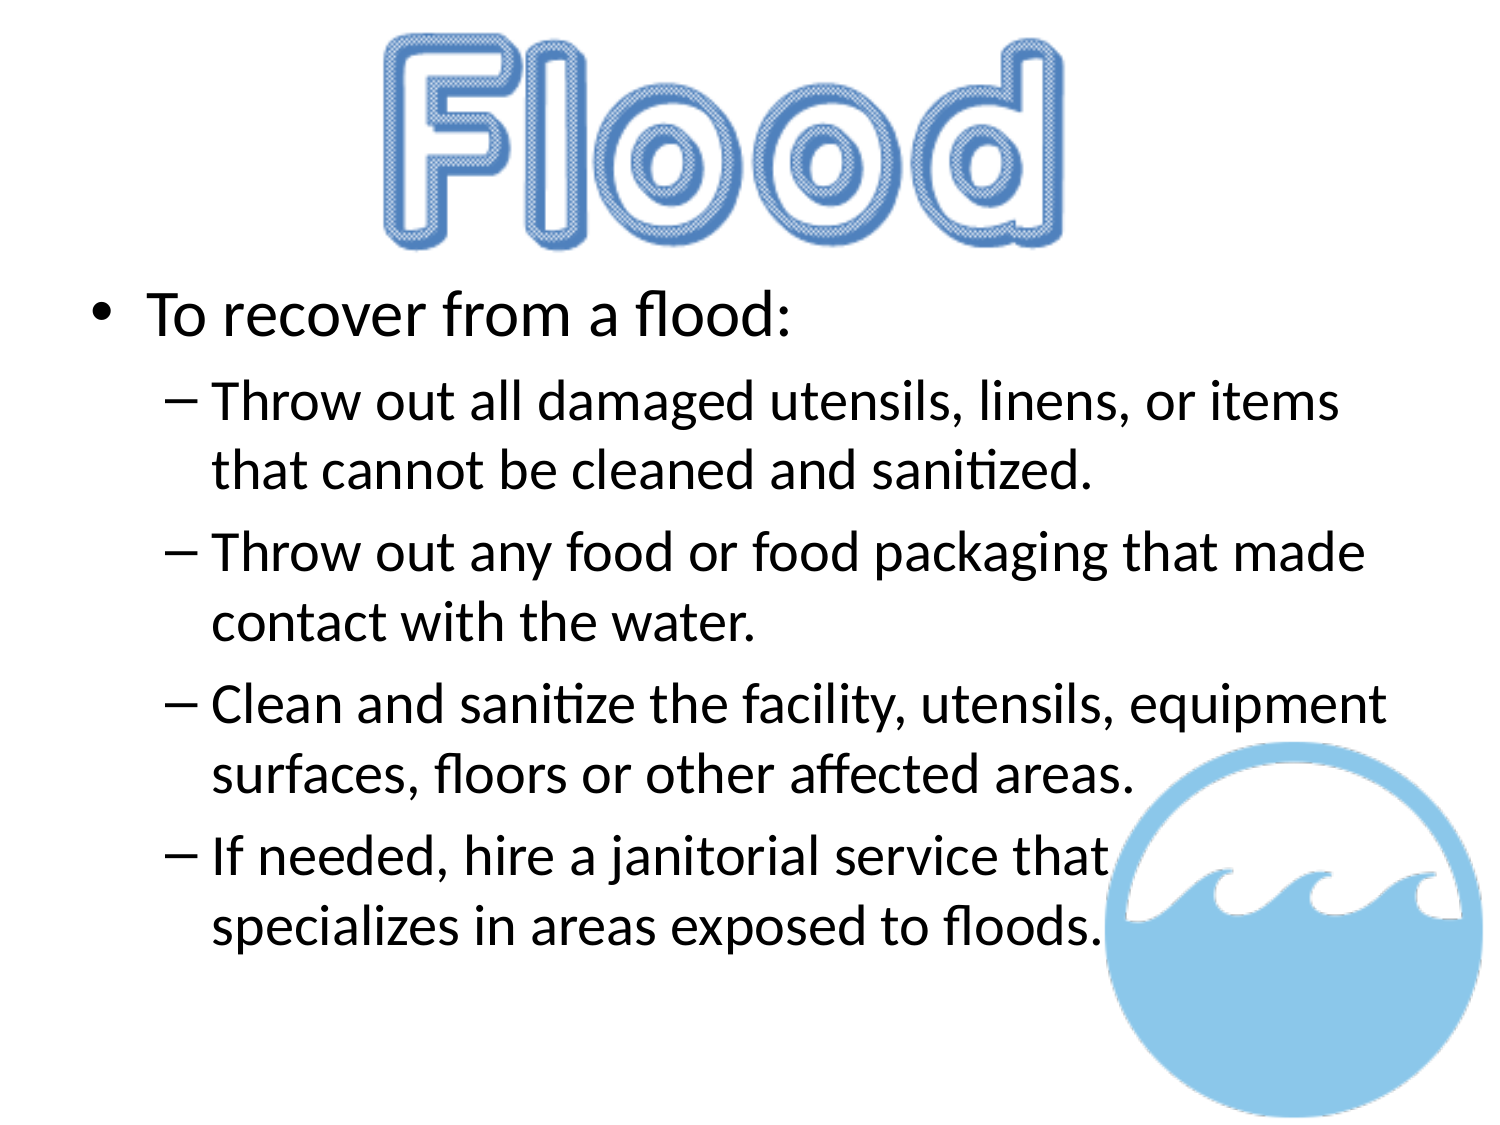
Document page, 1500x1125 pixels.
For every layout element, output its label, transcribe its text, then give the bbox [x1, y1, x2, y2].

picture [1102, 740, 1488, 1125]
picture [349, 24, 1085, 263]
list To recover from a flood: Throw out all damaged utensils, linens, or items that cannot be cleaned and sanitized. Throw out any food or food packaging that made contact with the water. Clean and sanitize the facility, utensils, equipment surfaces, floors or other affected areas. If needed, hire a janitorial service that specializes in areas exposed to floods. [75, 262, 1425, 1005]
